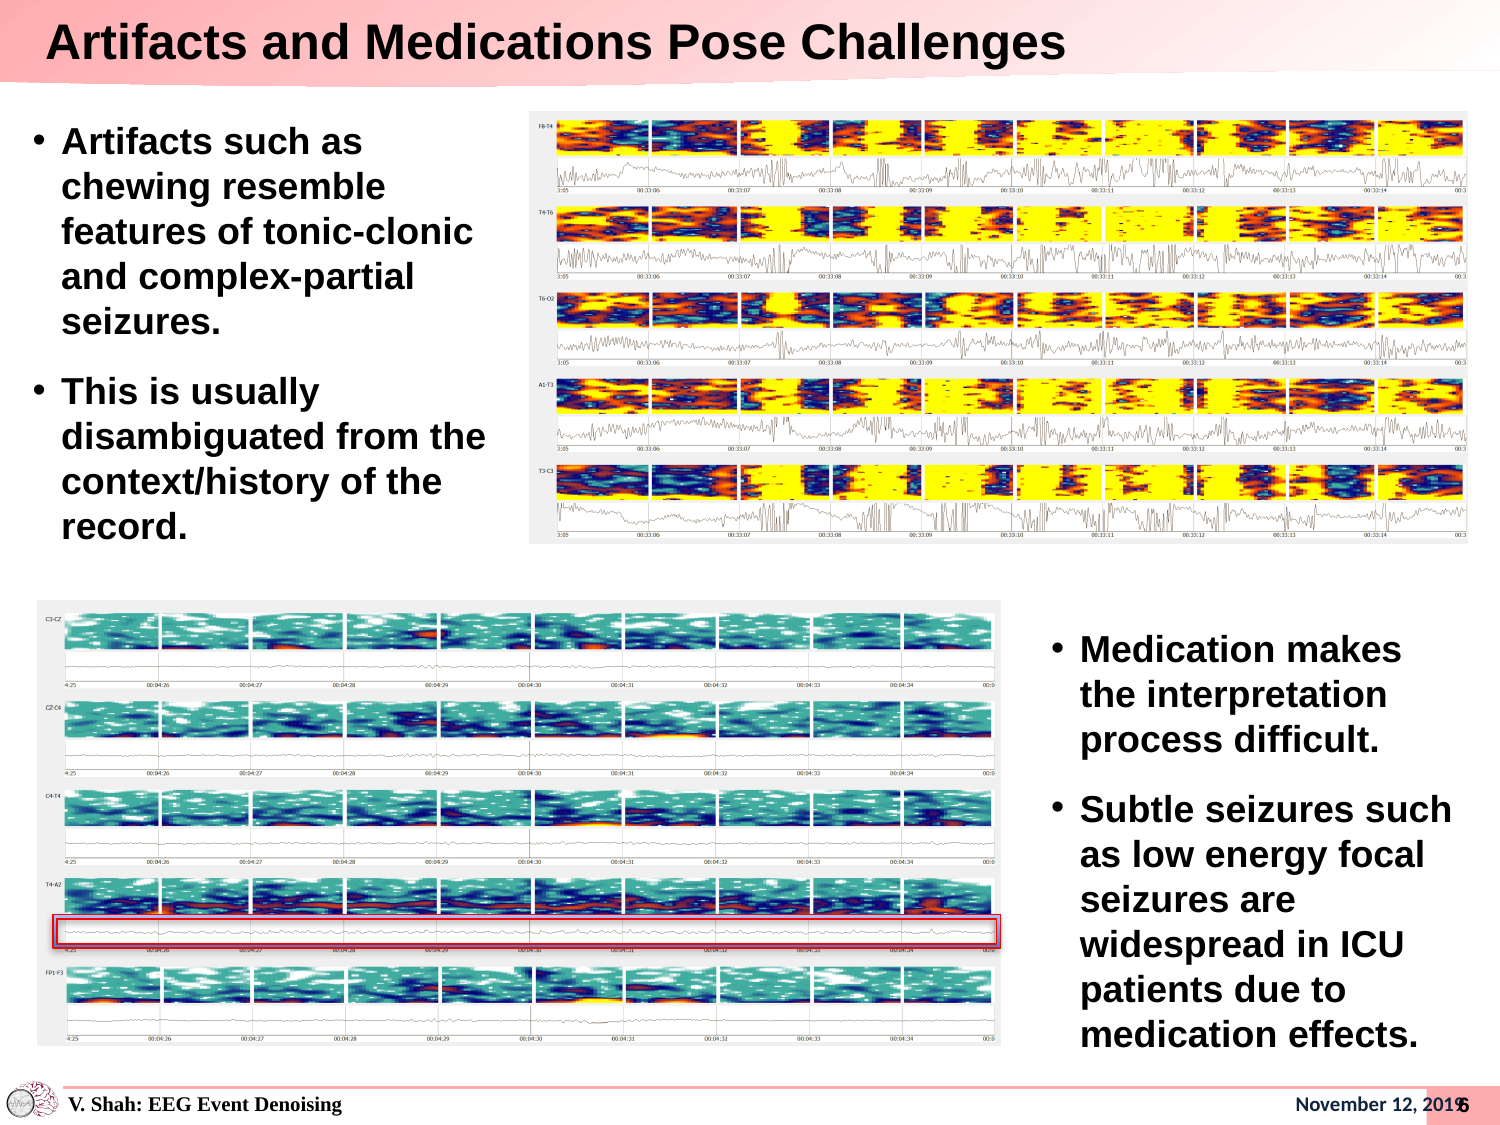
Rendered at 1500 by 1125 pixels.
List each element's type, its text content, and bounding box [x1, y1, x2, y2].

title Artifacts and Medications Pose Challenges [0, 0, 1500, 80]
list Artifacts such as chewing resemble features of tonic-clonic and complex-partial seizures. This is usually disambiguated from the context/history of the record. [32, 116, 498, 563]
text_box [37, 600, 1001, 1047]
picture [528, 111, 1468, 544]
picture [6, 1081, 59, 1118]
